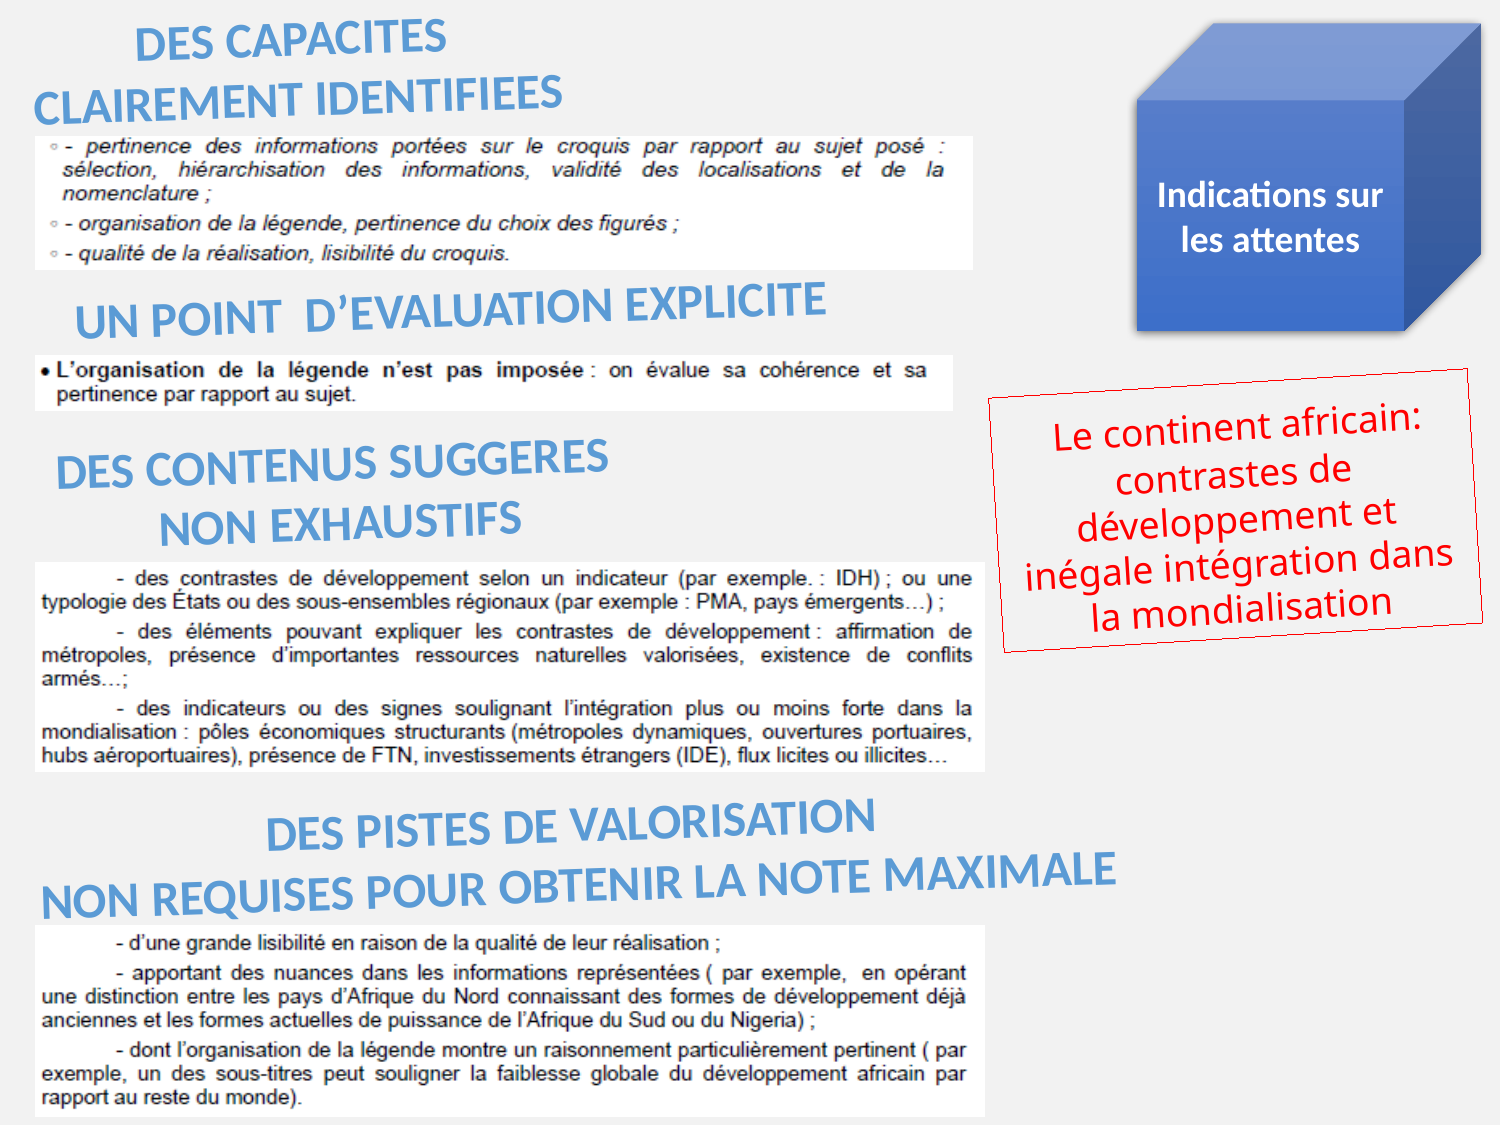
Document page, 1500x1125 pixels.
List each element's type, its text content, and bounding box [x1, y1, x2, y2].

text_box Indications sur les attentes [1136, 23, 1481, 331]
text_box DES CAPACITES CLAIREMENT IDENTIFIEES [4, 0, 581, 144]
text_box DES CONTENUS SUGGERES NON EXHAUSTIFS [39, 412, 628, 562]
text_box Un point d’evaluation explicite [0, 270, 960, 360]
picture [35, 925, 985, 1117]
picture [35, 136, 973, 270]
picture [35, 355, 953, 411]
picture [35, 562, 985, 772]
text_box DES pistes de valorisation non requises pour obtenir la note maximale [10, 764, 1134, 939]
text_box Le continent africain: contrastes de développement et inégale intégration dans la mondialisation [988, 368, 1483, 653]
